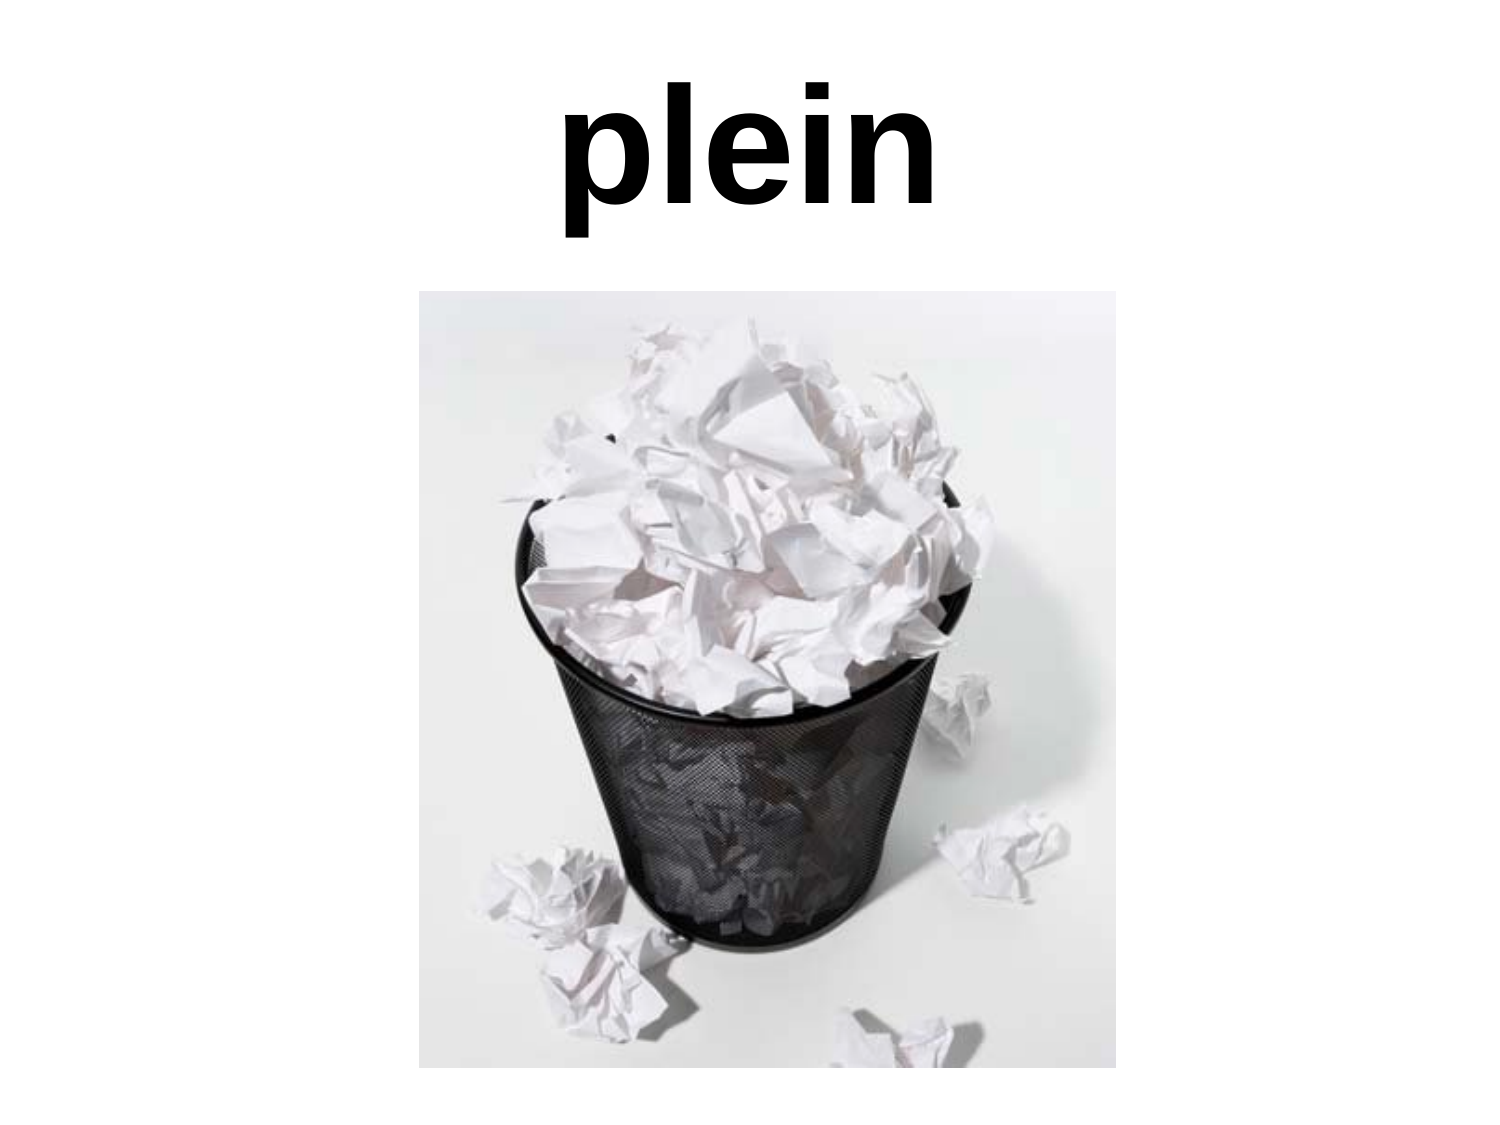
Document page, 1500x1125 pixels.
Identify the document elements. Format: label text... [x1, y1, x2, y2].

text_box plein [41, 29, 1457, 290]
picture [419, 291, 1116, 1068]
